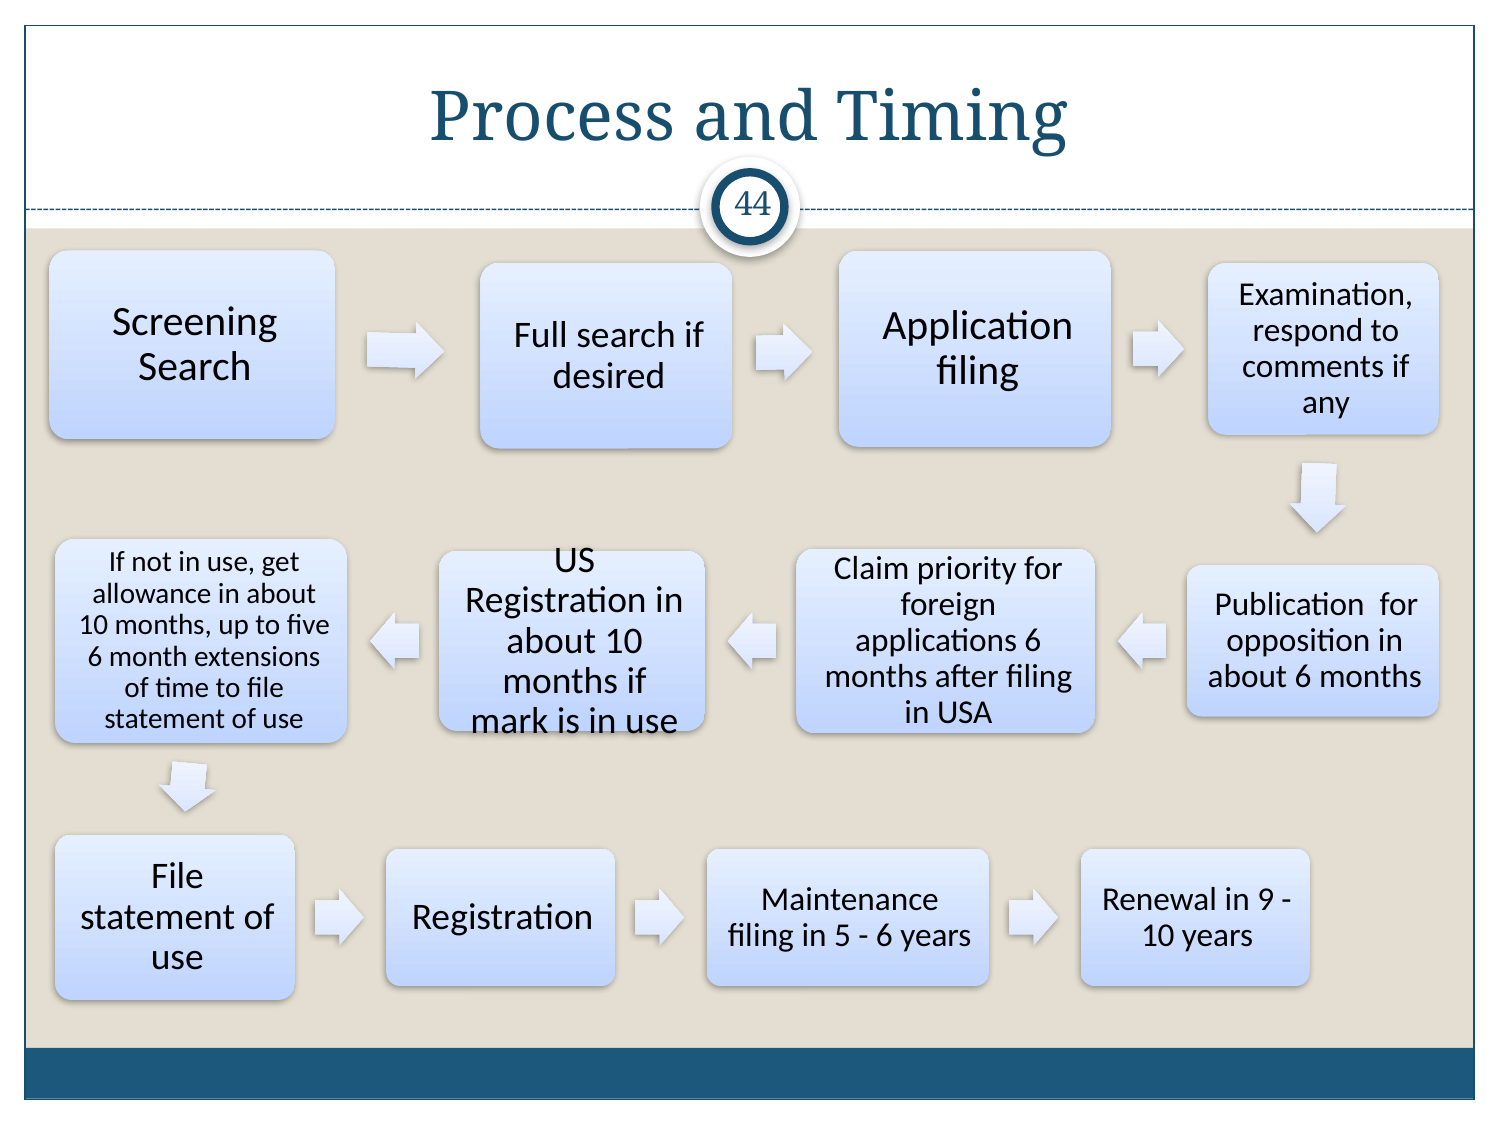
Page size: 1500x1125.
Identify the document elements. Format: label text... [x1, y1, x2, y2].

slide_number 43 [715, 168, 791, 241]
title Process and Timing [49, 37, 1450, 162]
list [49, 250, 1445, 1001]
